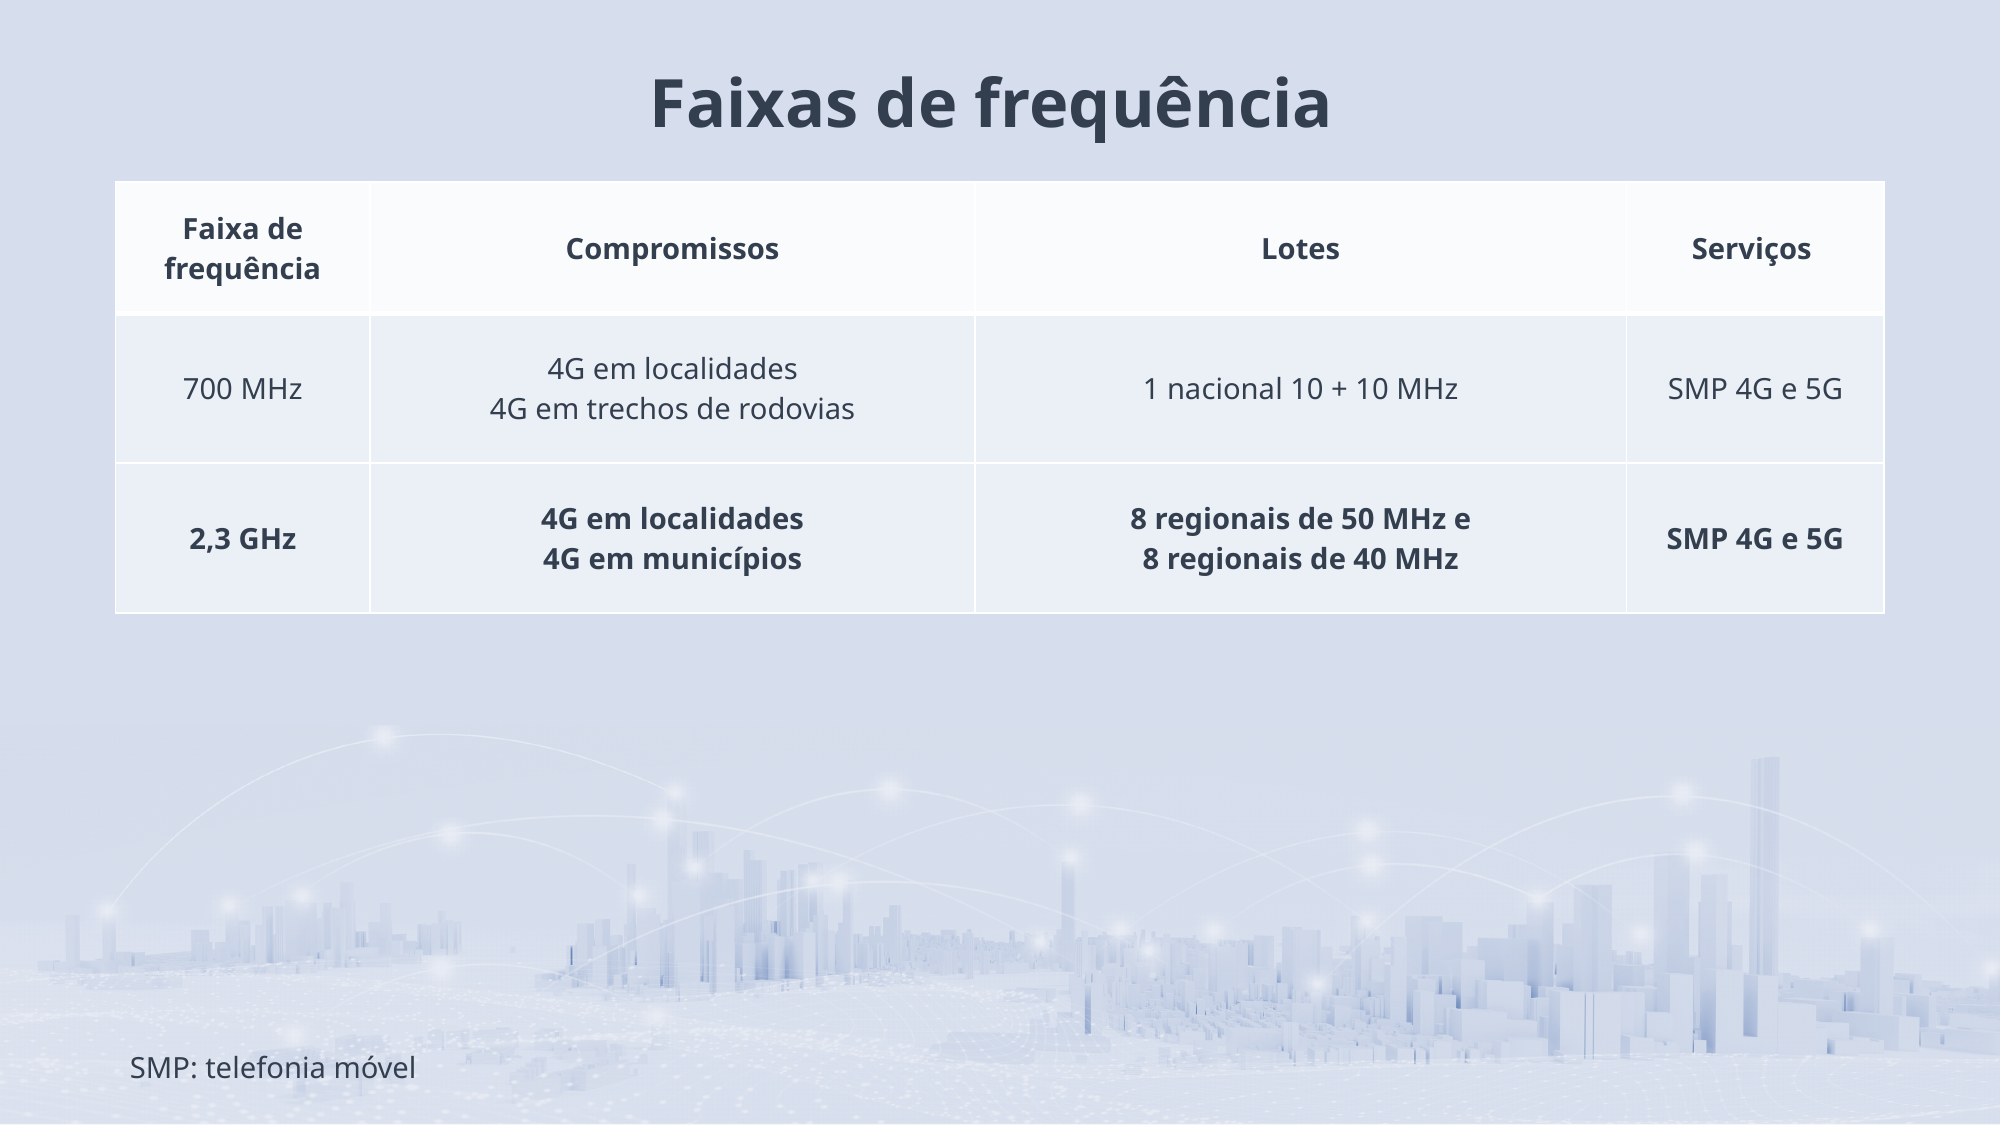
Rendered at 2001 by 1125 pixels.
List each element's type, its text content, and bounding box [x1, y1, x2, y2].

table_cell 4G em localidades 4G em municípios [371, 464, 974, 612]
table_header Compromissos [371, 183, 974, 311]
table_cell 8 regionais de 50 MHz e 8 regionais de 40 MHz [976, 464, 1626, 612]
table_header Lotes [976, 183, 1626, 311]
table_cell SMP 4G e 5G [1627, 464, 1883, 612]
title Faixas de frequência [137, 61, 1863, 150]
table_header Serviços [1627, 183, 1883, 311]
table_cell 4G em localidades 4G em trechos de rodovias [371, 316, 974, 462]
table_cell 1 nacional 10 + 10 MHz [976, 316, 1626, 462]
table_cell SMP 4G e 5G [1627, 316, 1883, 462]
table_cell 2,3 GHz [116, 464, 369, 612]
table_cell 700 MHz [116, 316, 369, 462]
table_header Faixa de frequência [116, 183, 369, 311]
picture [0, 724, 2000, 1125]
